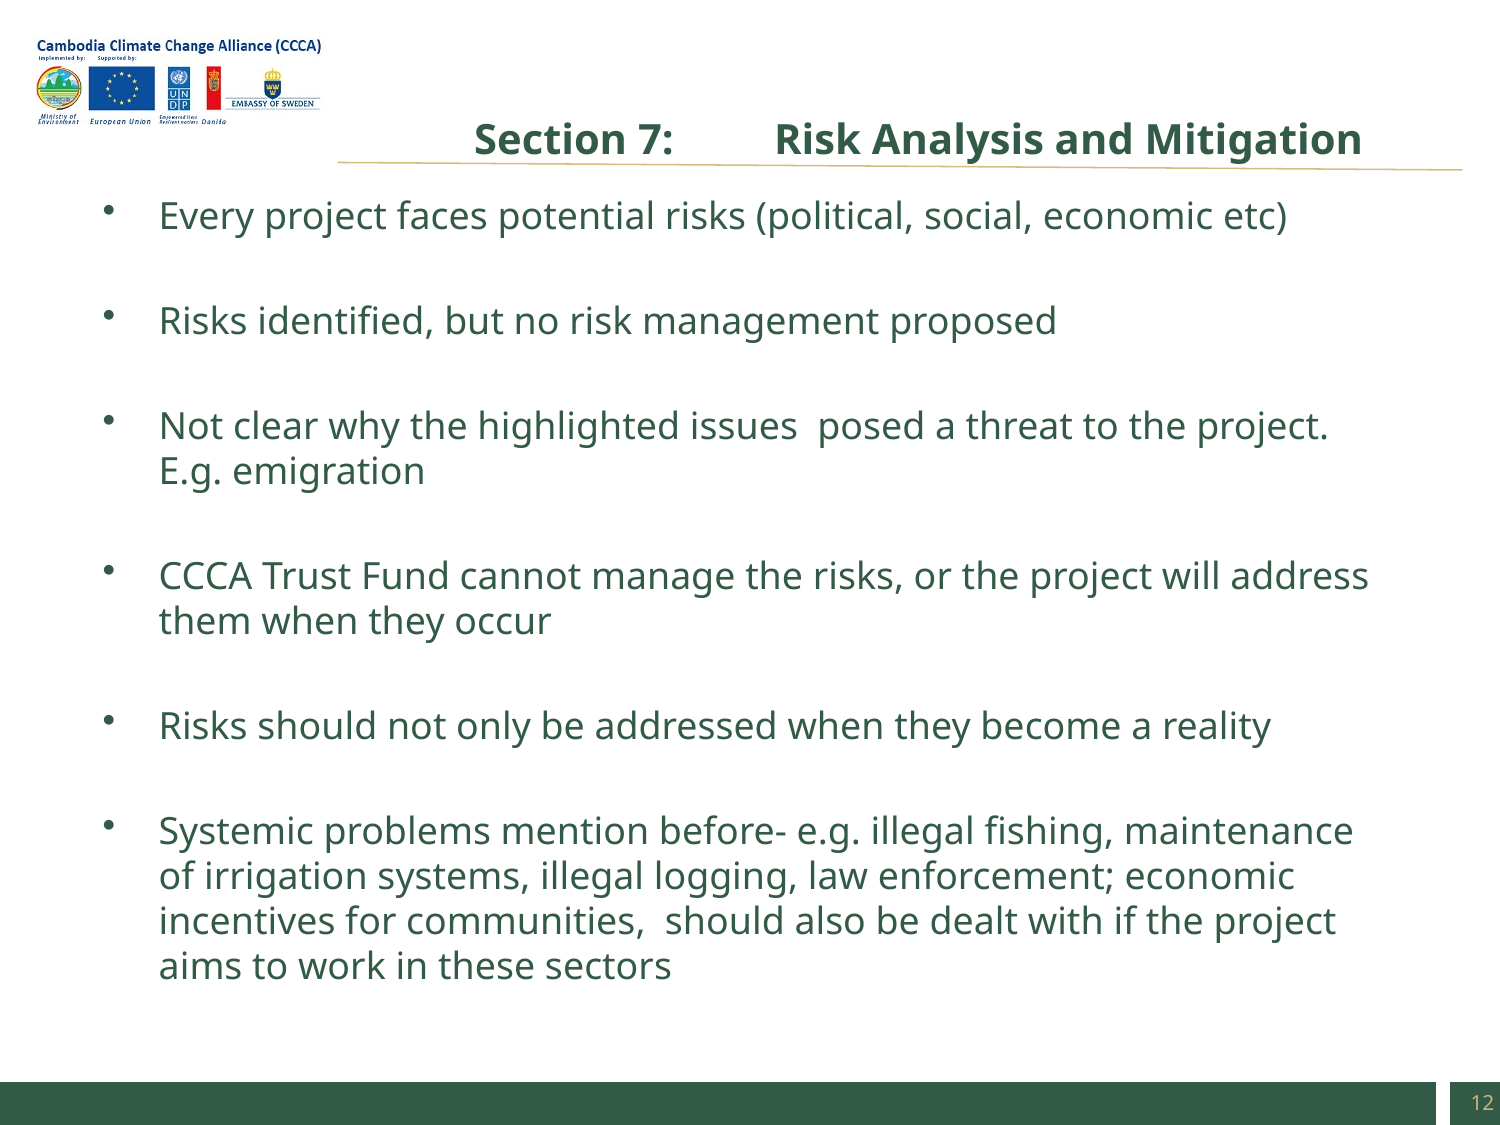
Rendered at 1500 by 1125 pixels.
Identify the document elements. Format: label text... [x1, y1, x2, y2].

list Every project faces potential risks (political, social, economic etc) Risks identified, but no risk management proposed Not clear why the highlighted issues posed a threat to the project. E.g. emigration CCCA Trust Fund cannot manage the risks, or the project will address them when they occur Risks should not only be addressed when they become a reality Systemic problems mention before- e.g. illegal fishing, maintenance of irrigation systems, illegal logging, law enforcement; economic incentives for communities, should also be dealt with if the project aims to work in these sectors [87, 184, 1413, 1051]
footer [0, 1082, 1436, 1125]
slide_number 12 [1450, 1082, 1500, 1125]
picture [36, 37, 325, 125]
title Section 7: Risk Analysis and Mitigation [337, 0, 1500, 163]
